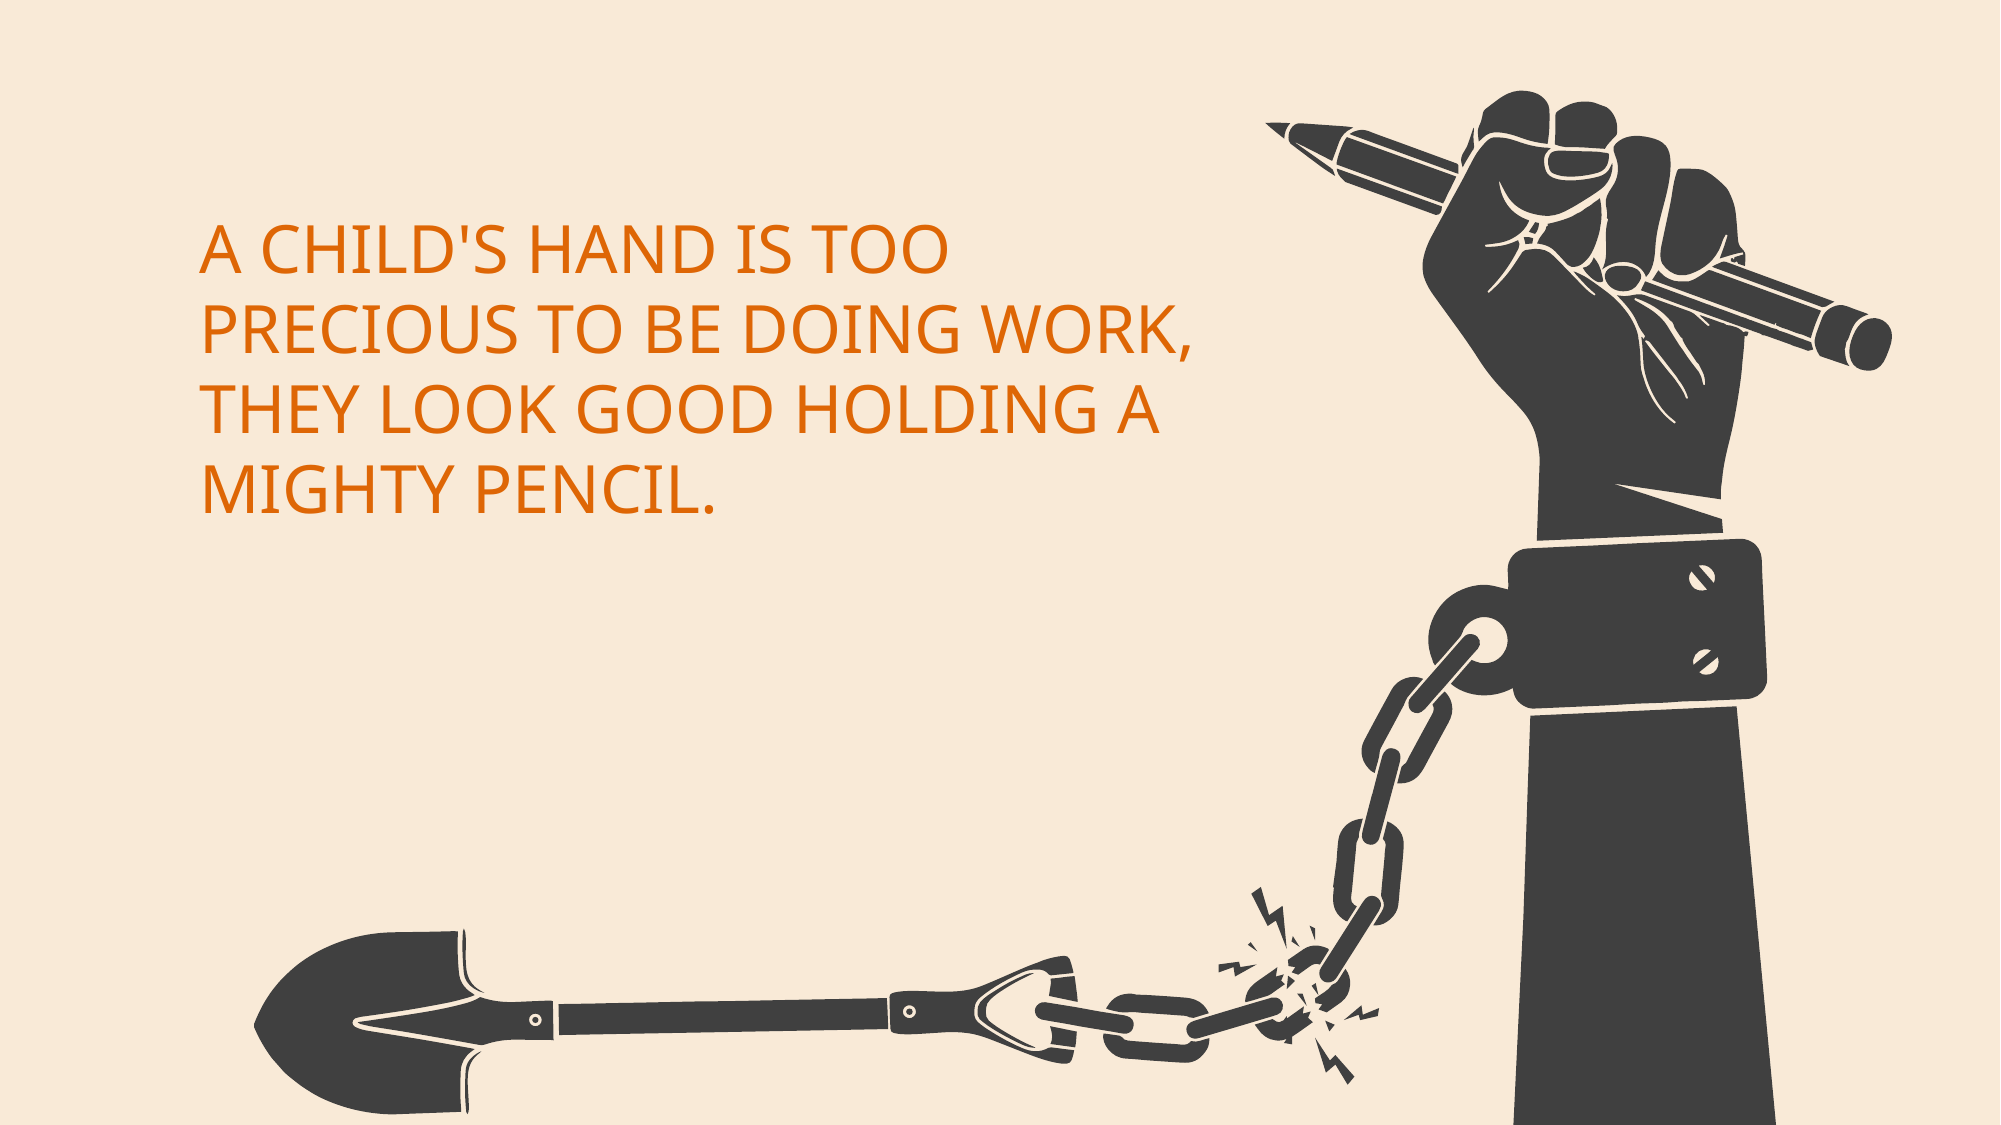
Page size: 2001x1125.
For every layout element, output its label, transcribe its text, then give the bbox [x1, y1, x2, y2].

text_box [1286, 975, 1295, 990]
text_box [254, 931, 475, 1115]
text_box [1332, 818, 1363, 922]
text_box [1218, 961, 1257, 977]
text_box [1397, 538, 1768, 784]
text_box [1050, 1026, 1077, 1048]
text_box [1315, 1037, 1355, 1085]
text_box [1265, 122, 1291, 139]
text_box [1048, 976, 1078, 1002]
text_box [1513, 706, 1777, 1125]
text_box [1336, 137, 1457, 204]
text_box [1349, 129, 1459, 174]
text_box [558, 998, 889, 1036]
text_box [1336, 168, 1442, 215]
text_box [465, 1051, 482, 1115]
text_box [1373, 821, 1404, 926]
text_box [1361, 676, 1424, 773]
text_box [1297, 993, 1307, 1006]
text_box [1652, 270, 1822, 339]
text_box [1319, 895, 1381, 983]
text_box [1309, 925, 1316, 941]
text_box [1361, 748, 1401, 845]
text_box [1034, 1002, 1134, 1034]
text_box [889, 955, 1075, 1064]
text_box [1245, 967, 1285, 1003]
text_box [1254, 1006, 1313, 1045]
text_box [1325, 1020, 1335, 1032]
text_box [1554, 101, 1618, 149]
text_box [1814, 305, 1869, 367]
text_box [1106, 993, 1209, 1018]
text_box [1247, 942, 1258, 952]
text_box [1849, 318, 1892, 371]
text_box [1186, 997, 1283, 1039]
text_box [462, 928, 485, 993]
text_box [1477, 90, 1550, 144]
text_box [1660, 168, 1835, 308]
text_box [357, 997, 554, 1046]
text_box [1422, 135, 1814, 541]
text_box [1311, 968, 1351, 1013]
text_box [1291, 936, 1300, 947]
text_box [1251, 886, 1287, 949]
text_box [1103, 1033, 1210, 1063]
text_box A CHILD'S HAND IS TOO PRECIOUS TO BE DOING WORK, THEY LOOK GOOD HOLDING A MIGHTY PENCIL. [184, 199, 1235, 535]
text_box [1461, 127, 1475, 168]
text_box [1287, 945, 1329, 975]
text_box [1343, 1005, 1380, 1021]
text_box [1288, 123, 1354, 176]
